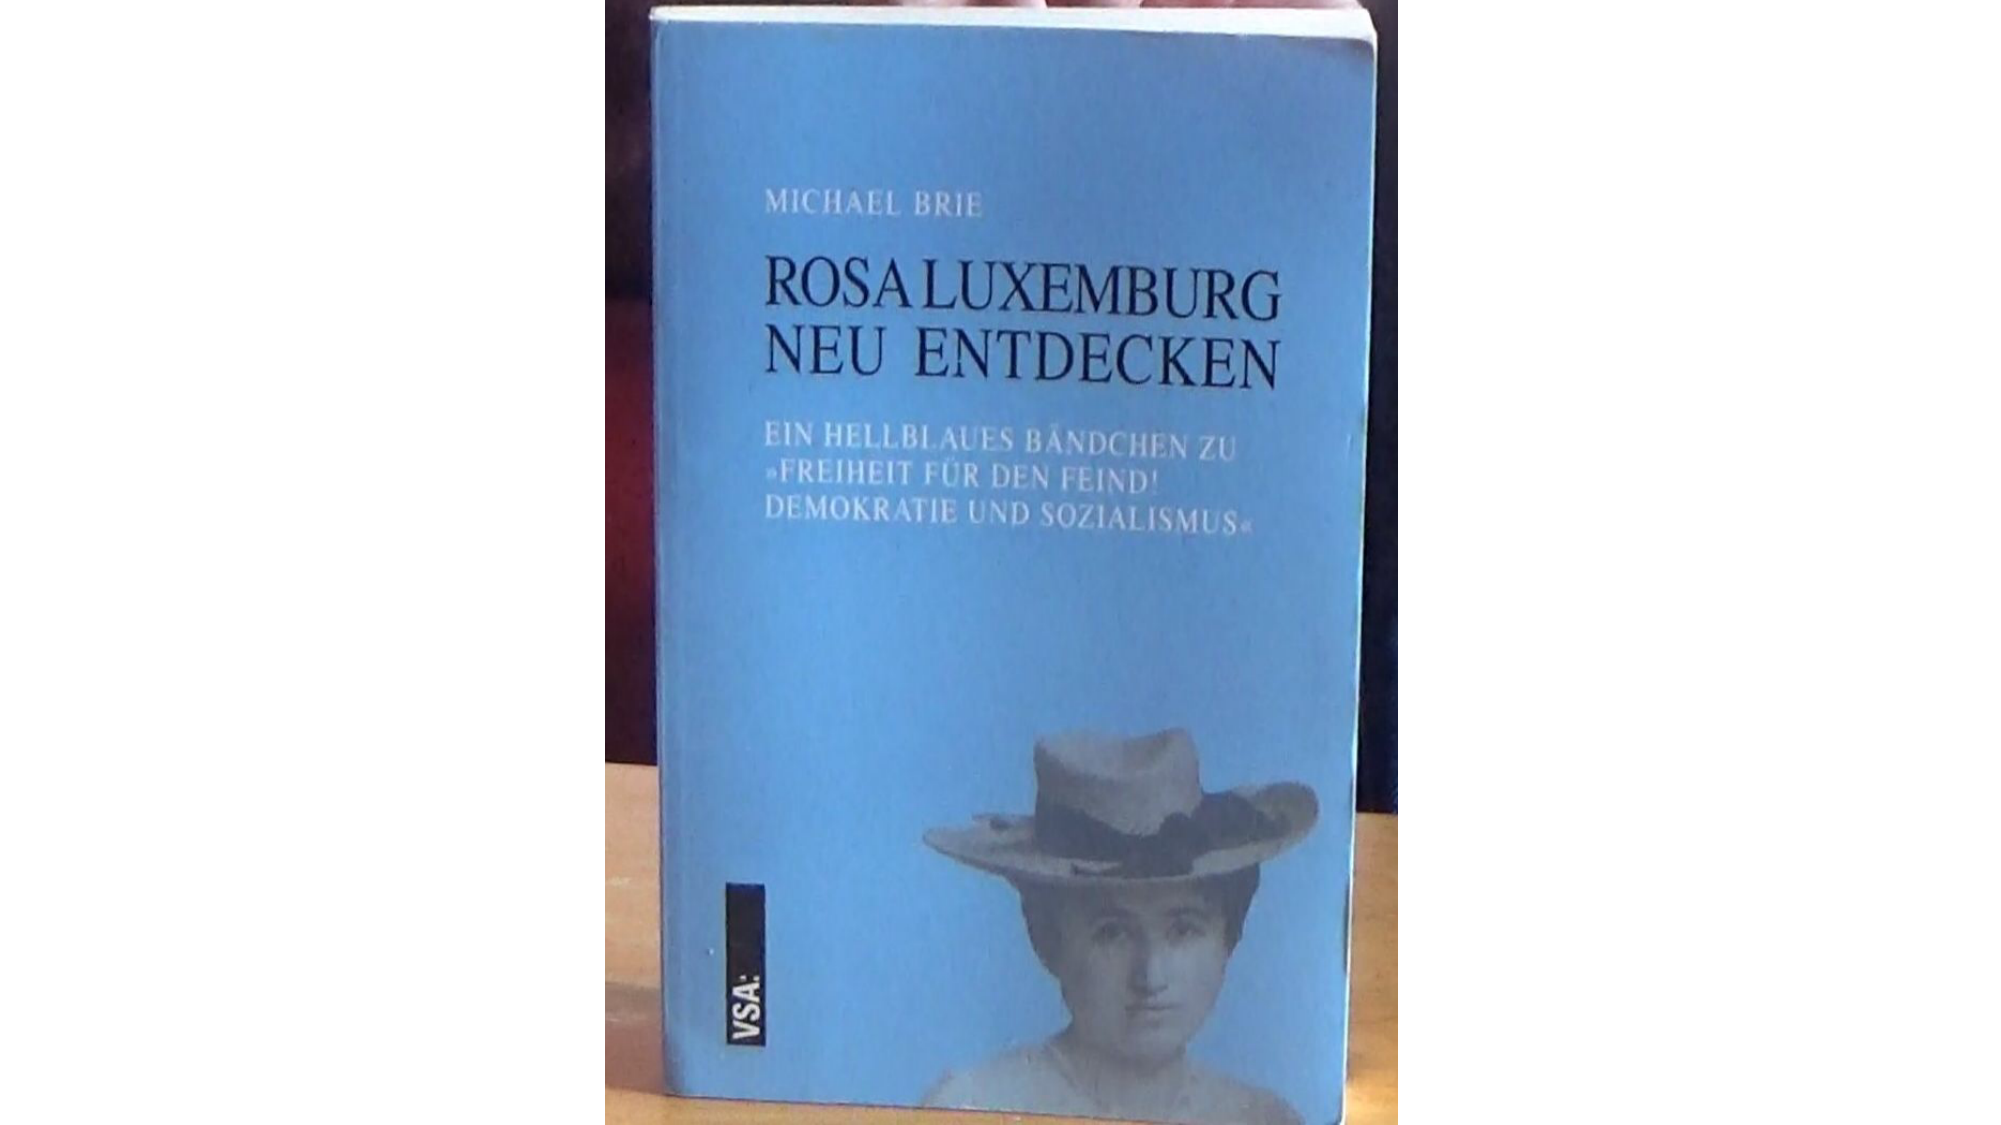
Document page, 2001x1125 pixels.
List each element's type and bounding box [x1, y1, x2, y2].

picture [604, 0, 1398, 1125]
